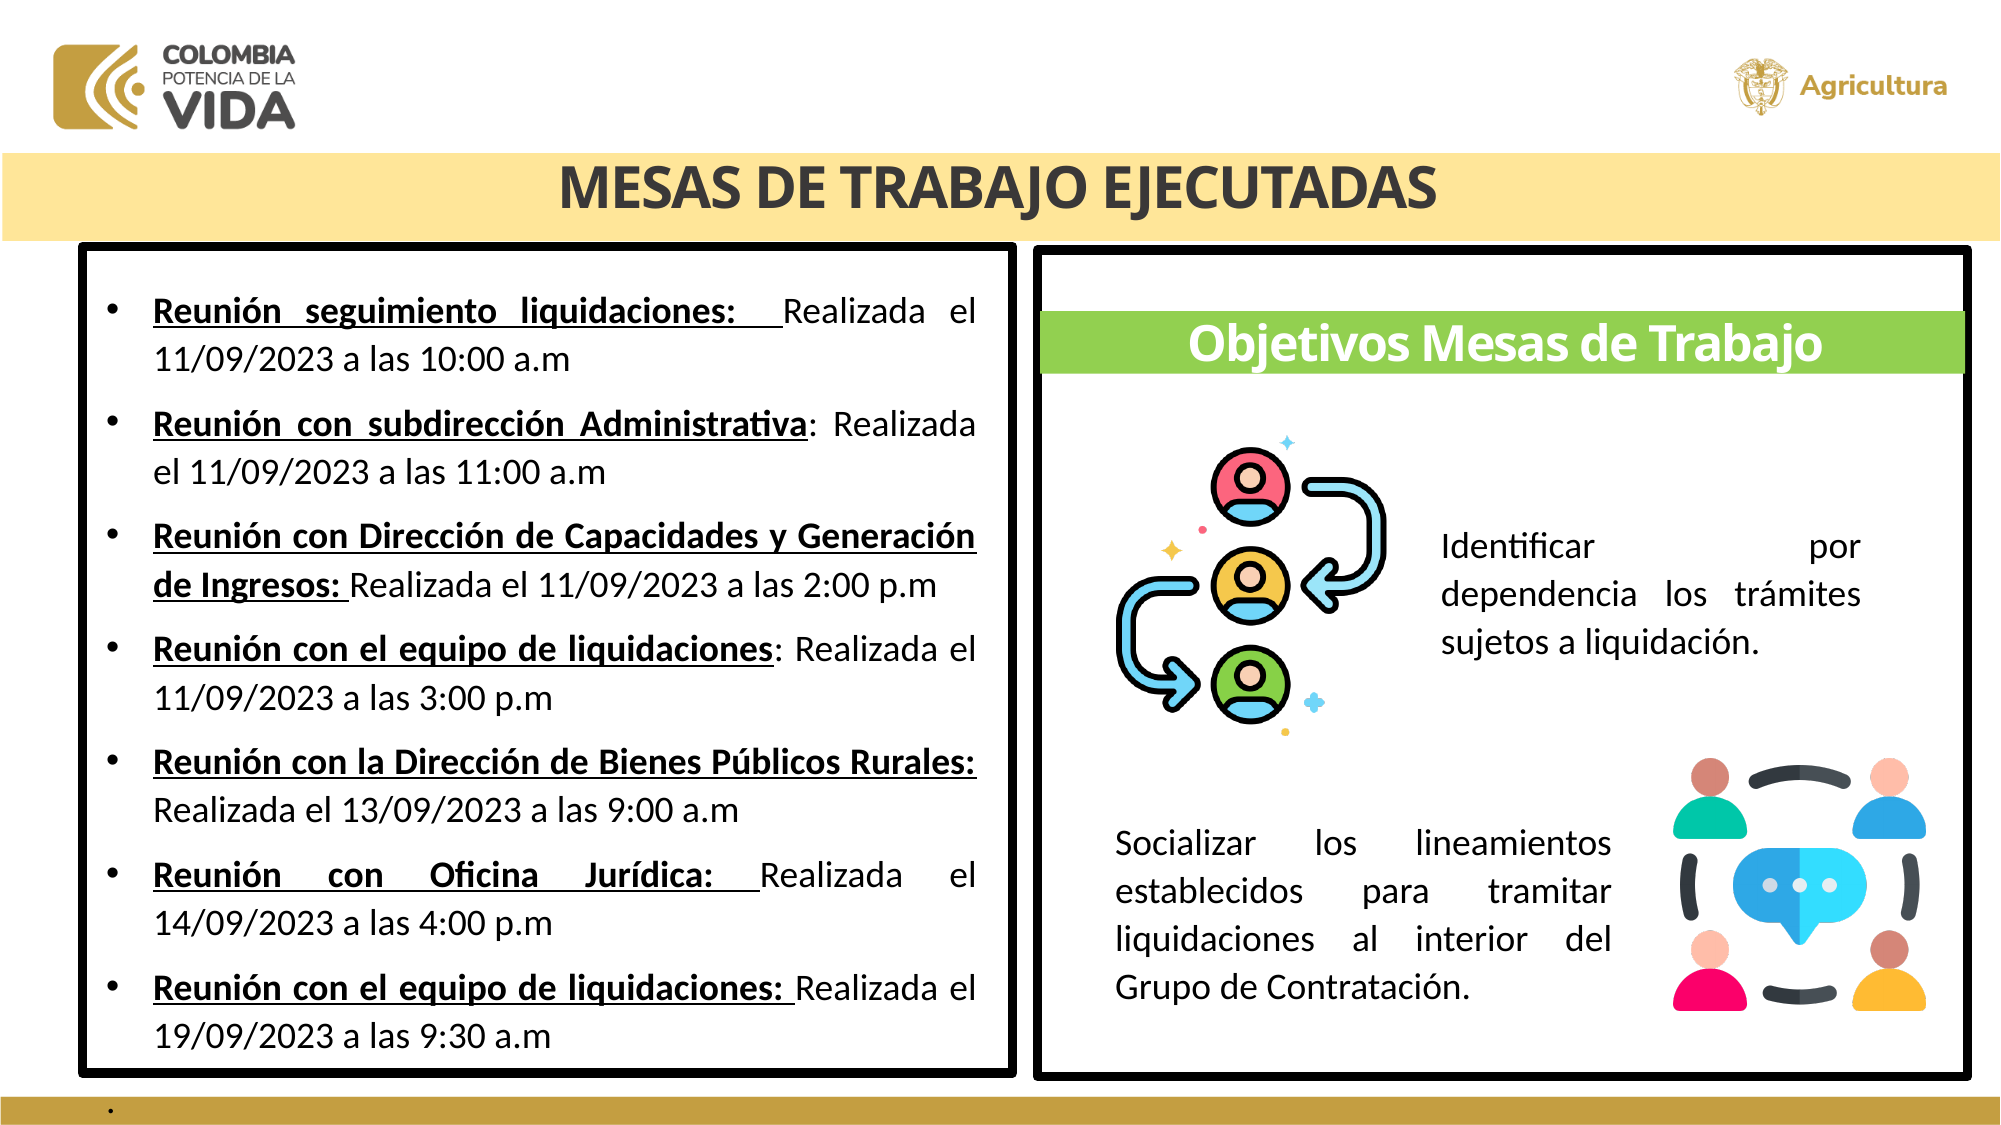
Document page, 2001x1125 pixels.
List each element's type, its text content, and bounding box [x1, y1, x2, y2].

title MESAS DE TRABAJO EJECUTADAS [0, 147, 1995, 338]
text_box Objetivos Mesas de Trabajo [1090, 309, 1915, 372]
picture [992, 241, 2000, 1125]
picture [0, 338, 91, 1125]
text_box Reunión seguimiento liquidaciones: Realizada el 11/09/2023 a las 10:00 a.m Reunión con subdirección Administrativa: Realizada el 11/09/2023 a las 11:00 a.m Reunión con Dirección de Capacidades y Generación de Ingresos: Realizada el 11/09/2023 a las 2:00 p.m Reunión con el equipo de liquidaciones: Realizada el 11/09/2023 a las 3:00 p.m Reunión con la Dirección de Bienes Públicos Rurales: Realizada el 13/09/2023 a las 9:00 a.m Reunión con Oficina Jurídica: Realizada el 14/09/2023 a las 4:00 p.m Reunión con el equipo de liquidaciones: Realizada el 19/09/2023 a las 9:30 a.m . [91, 1074, 992, 1125]
text_box [1995, 153, 2000, 241]
picture [1100, 434, 1402, 736]
picture [0, 0, 2000, 153]
text_box Identificar por dependencia los trámites sujetos a liquidación. [1426, 510, 1876, 670]
text_box [1040, 311, 1966, 374]
picture [1672, 758, 1926, 1012]
text_box Socializar los lineamientos establecidos para tramitar liquidaciones al interior del Grupo de Contratación. [1100, 807, 1627, 1015]
text_box [82, 246, 1013, 1074]
text_box [1037, 249, 1968, 1077]
